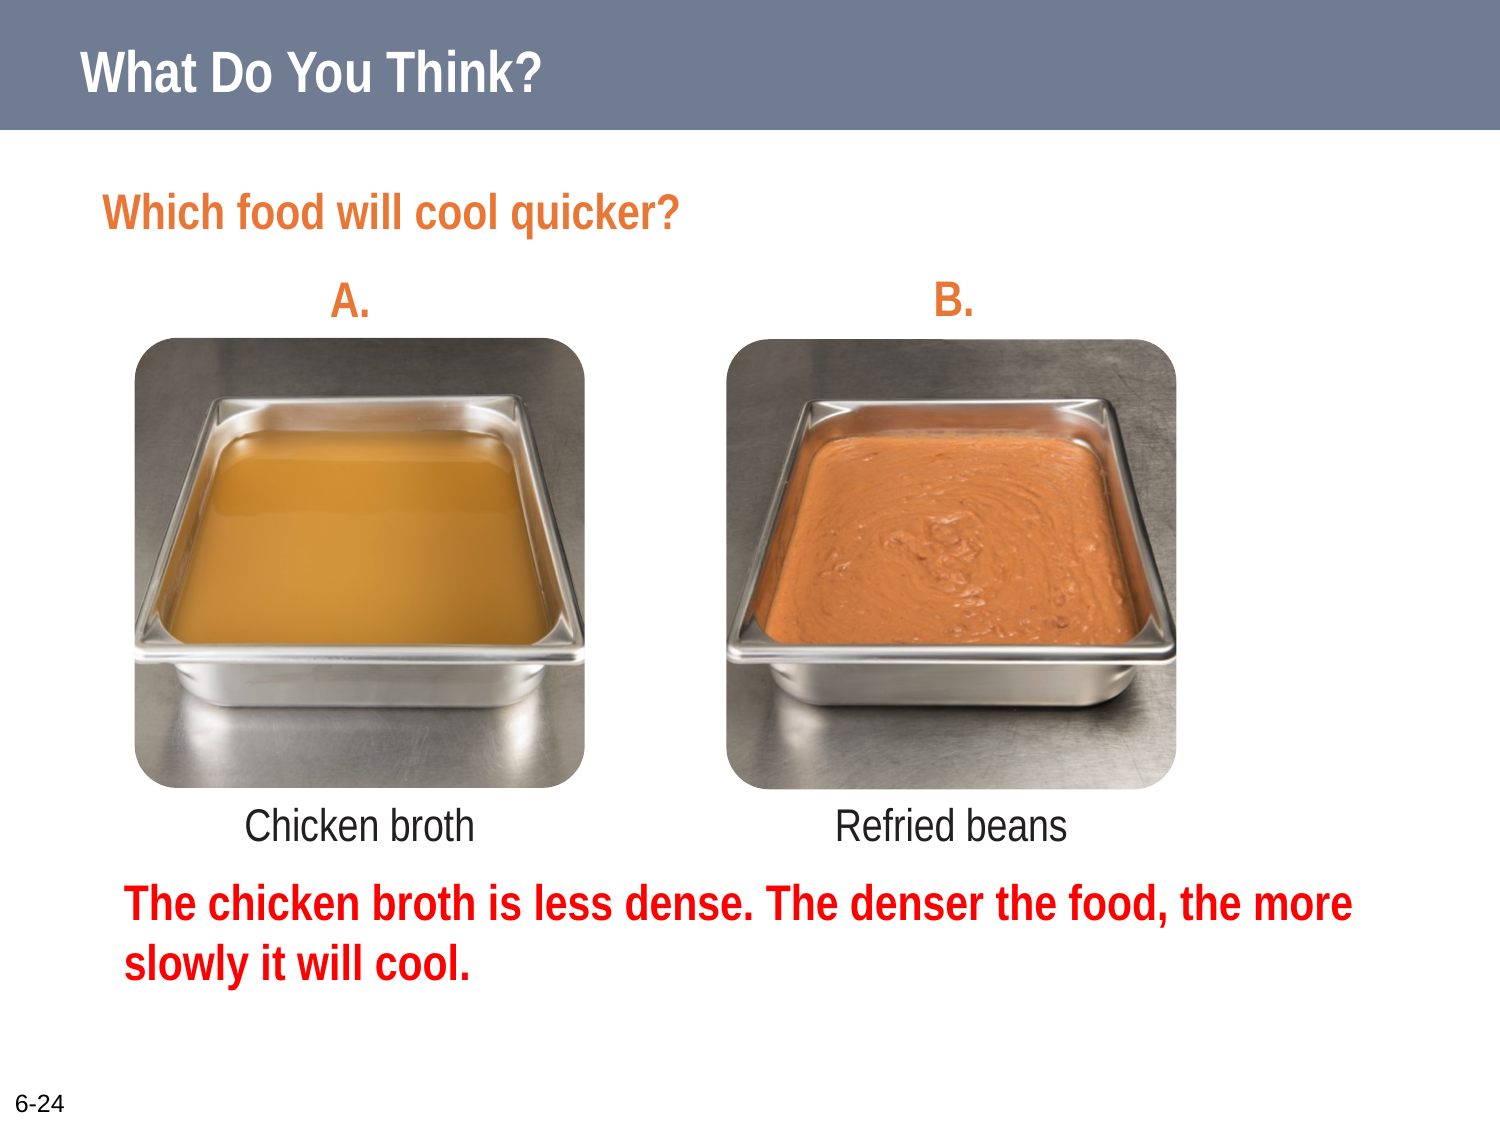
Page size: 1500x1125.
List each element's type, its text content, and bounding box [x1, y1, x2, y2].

text_box Which food will cool quicker? [87, 171, 1500, 247]
text_box A. [315, 259, 402, 335]
picture [726, 339, 1177, 790]
text_box Chicken broth [134, 796, 585, 859]
text_box B. [918, 259, 1006, 335]
text_box The chicken broth is less dense. The denser the food, the more slowly it will cool. [109, 863, 1434, 998]
title What Do You Think? [65, 26, 1429, 112]
text_box 6-24 [0, 1080, 94, 1125]
text_box Refried beans [726, 797, 1177, 858]
picture [134, 337, 585, 789]
